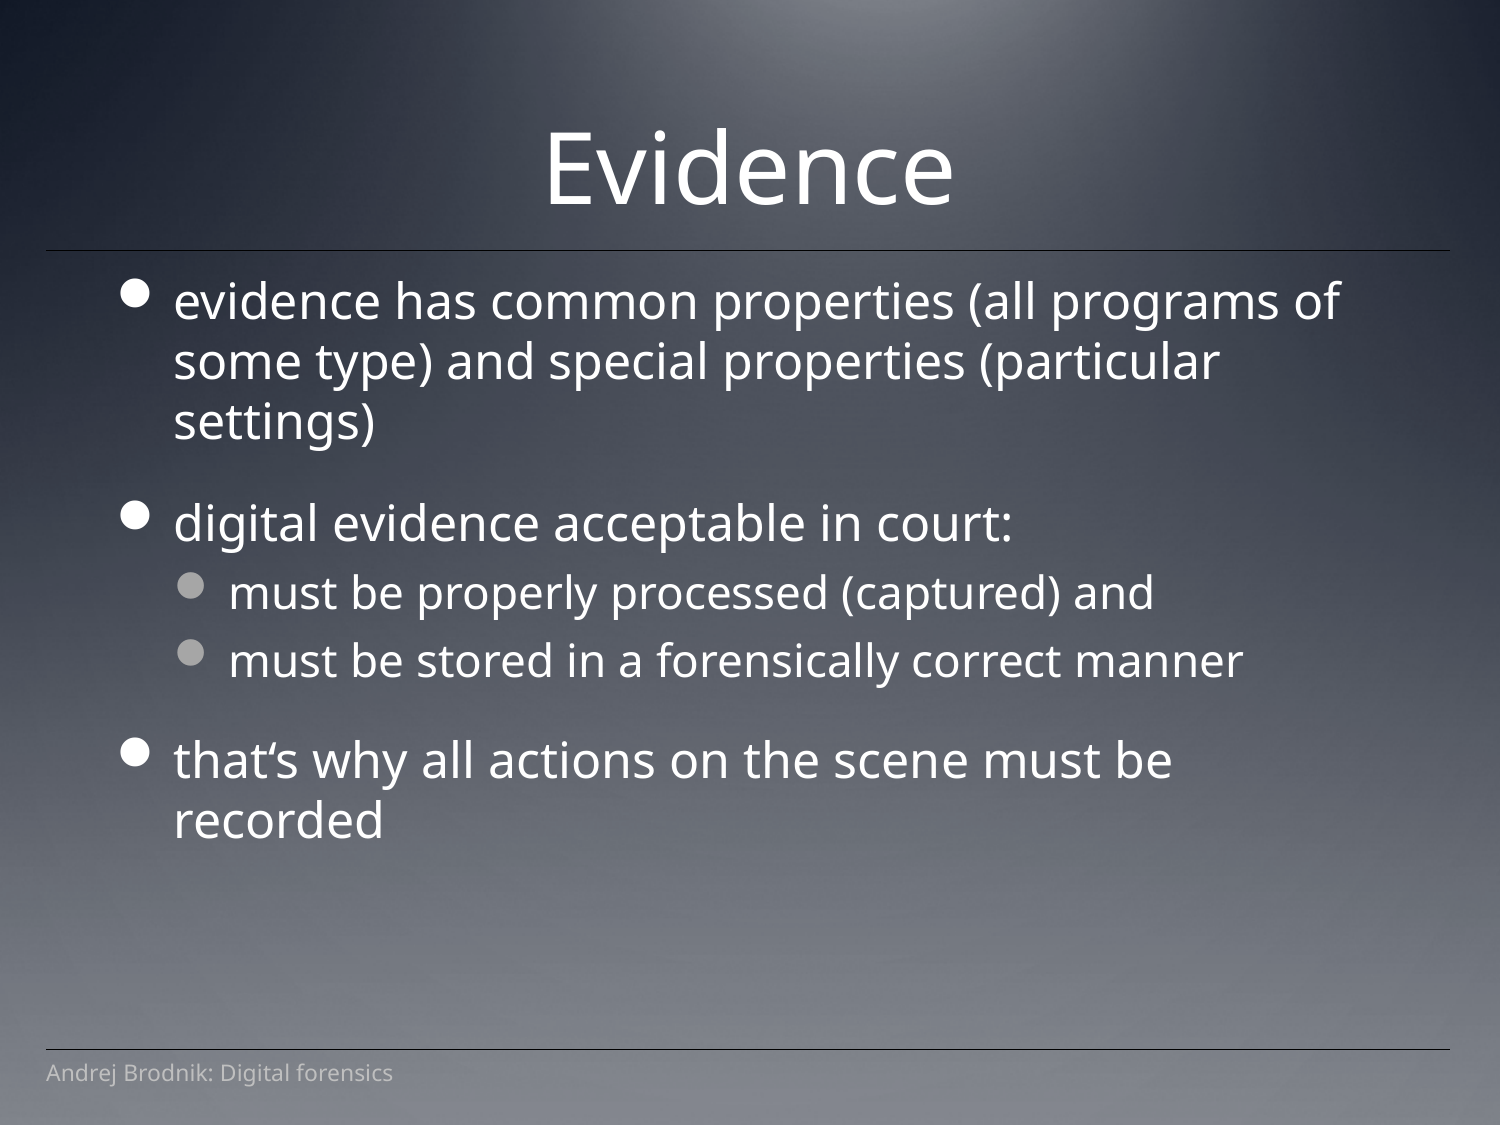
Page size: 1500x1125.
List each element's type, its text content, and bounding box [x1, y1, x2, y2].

picture [0, 0, 1500, 1125]
text_box evidence has common properties (all programs of some type) and special properties (particular settings) digital evidence acceptable in court: must be properly processed (captured) and must be stored in a forensically correct manner that‘s why all actions on the scene must be recorded [101, 262, 1394, 1024]
text_box Evidence [105, 17, 1394, 233]
text_box Andrej Brodnik: Digital forensics [45, 1042, 521, 1103]
